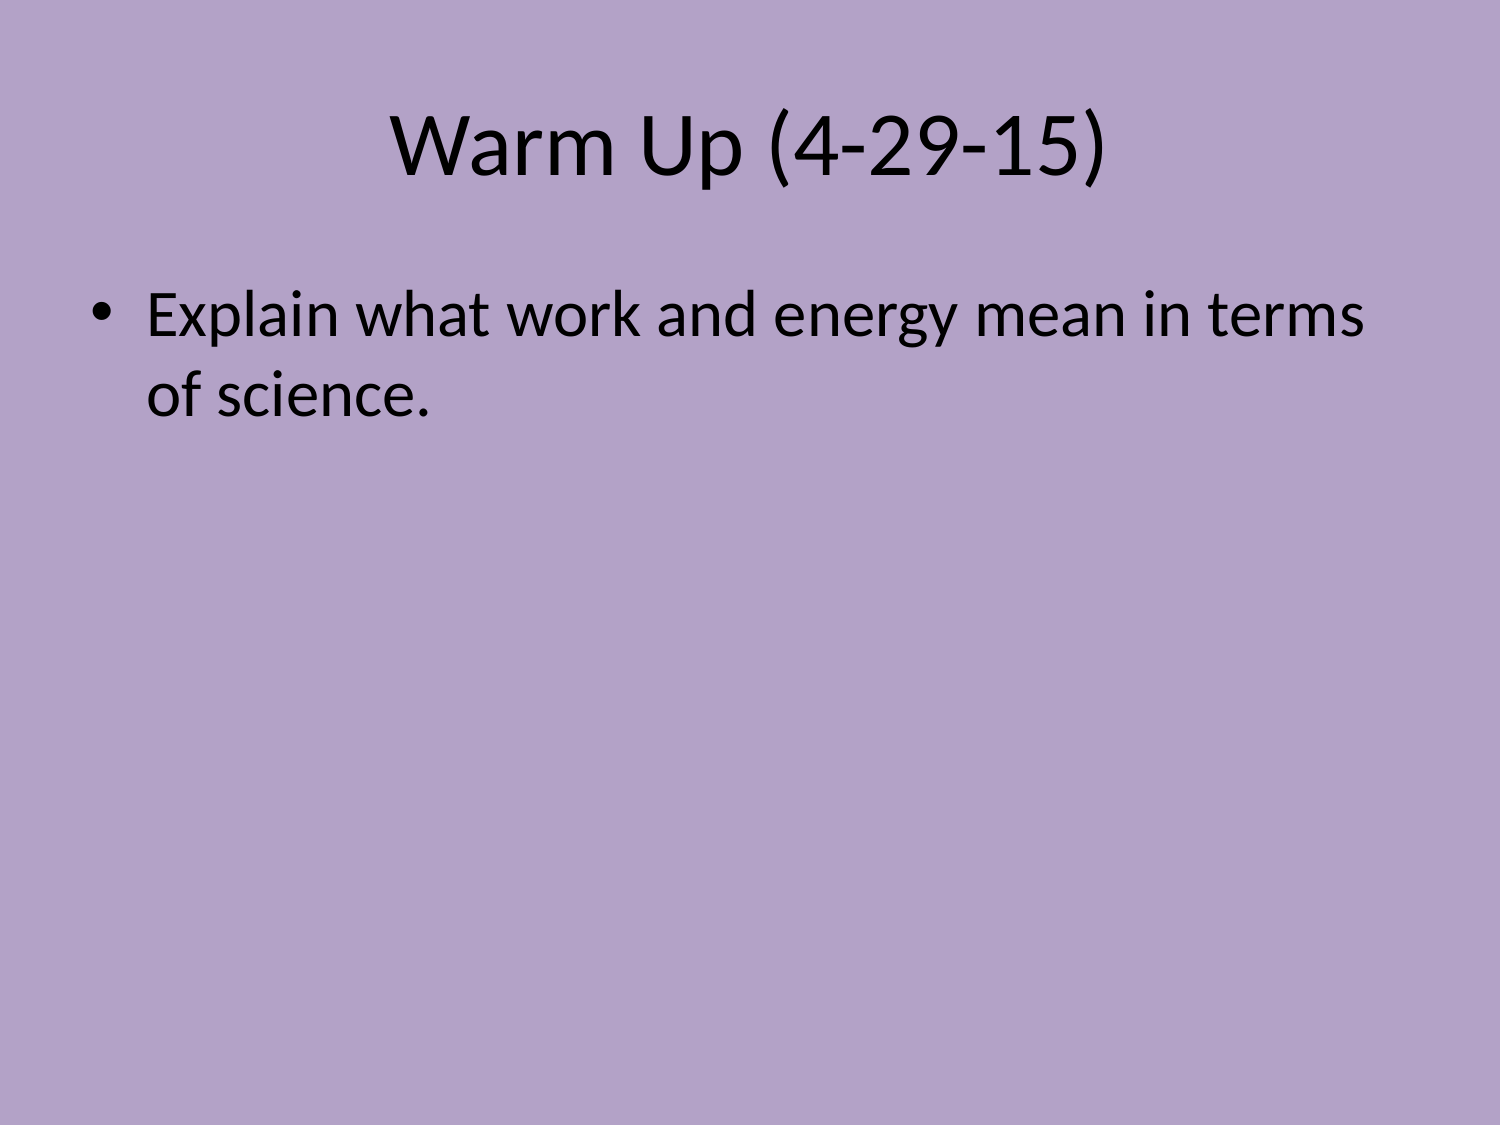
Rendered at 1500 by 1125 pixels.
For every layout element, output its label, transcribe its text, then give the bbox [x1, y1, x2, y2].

list Explain what work and energy mean in terms of science. [75, 262, 1425, 1005]
title Warm Up (4-29-15) [75, 45, 1425, 233]
